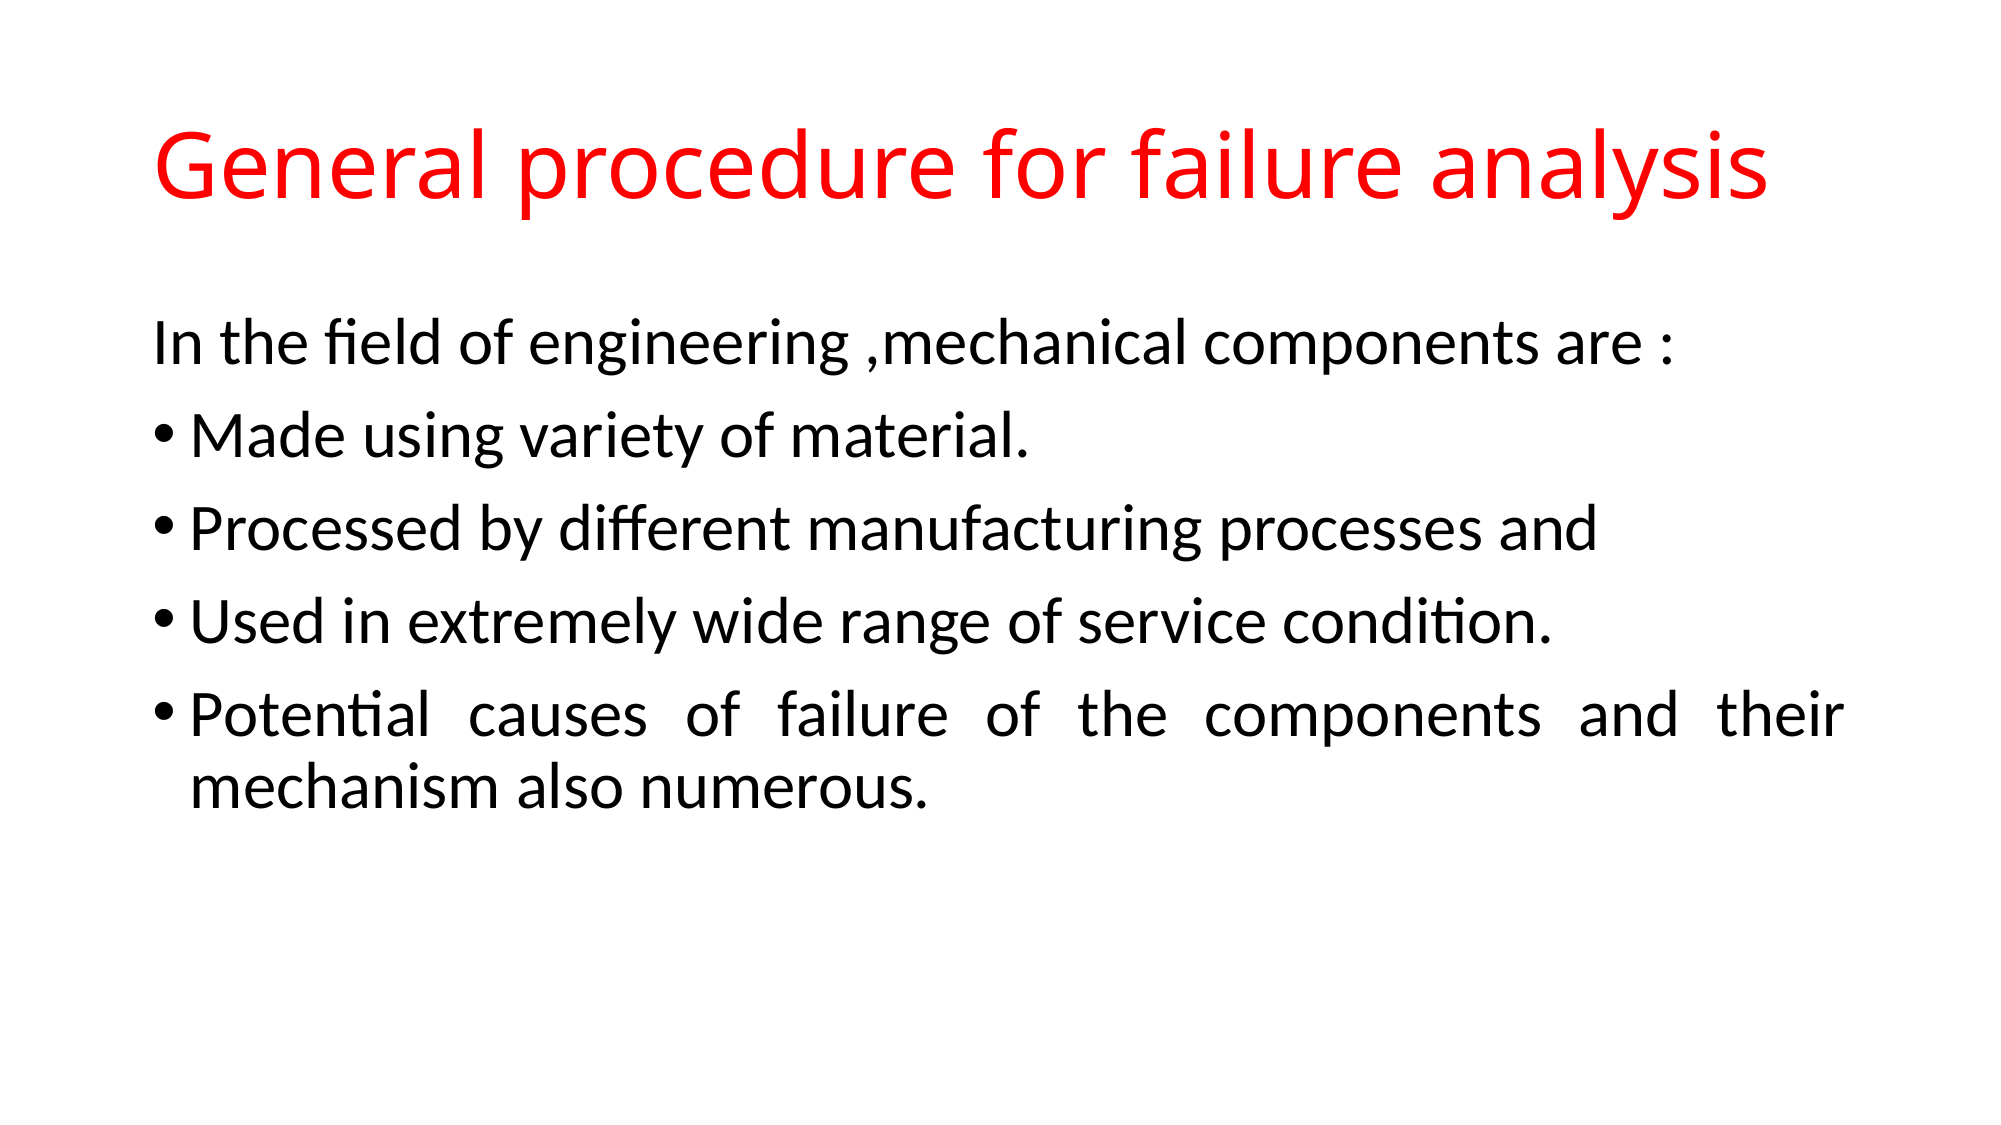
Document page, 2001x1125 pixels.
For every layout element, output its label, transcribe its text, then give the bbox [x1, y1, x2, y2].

title General procedure for failure analysis [137, 59, 1863, 278]
list In the field of engineering ,mechanical components are : Made using variety of material. Processed by different manufacturing processes and Used in extremely wide range of service condition. Potential causes of failure of the components and their mechanism also numerous. [137, 299, 1863, 1014]
